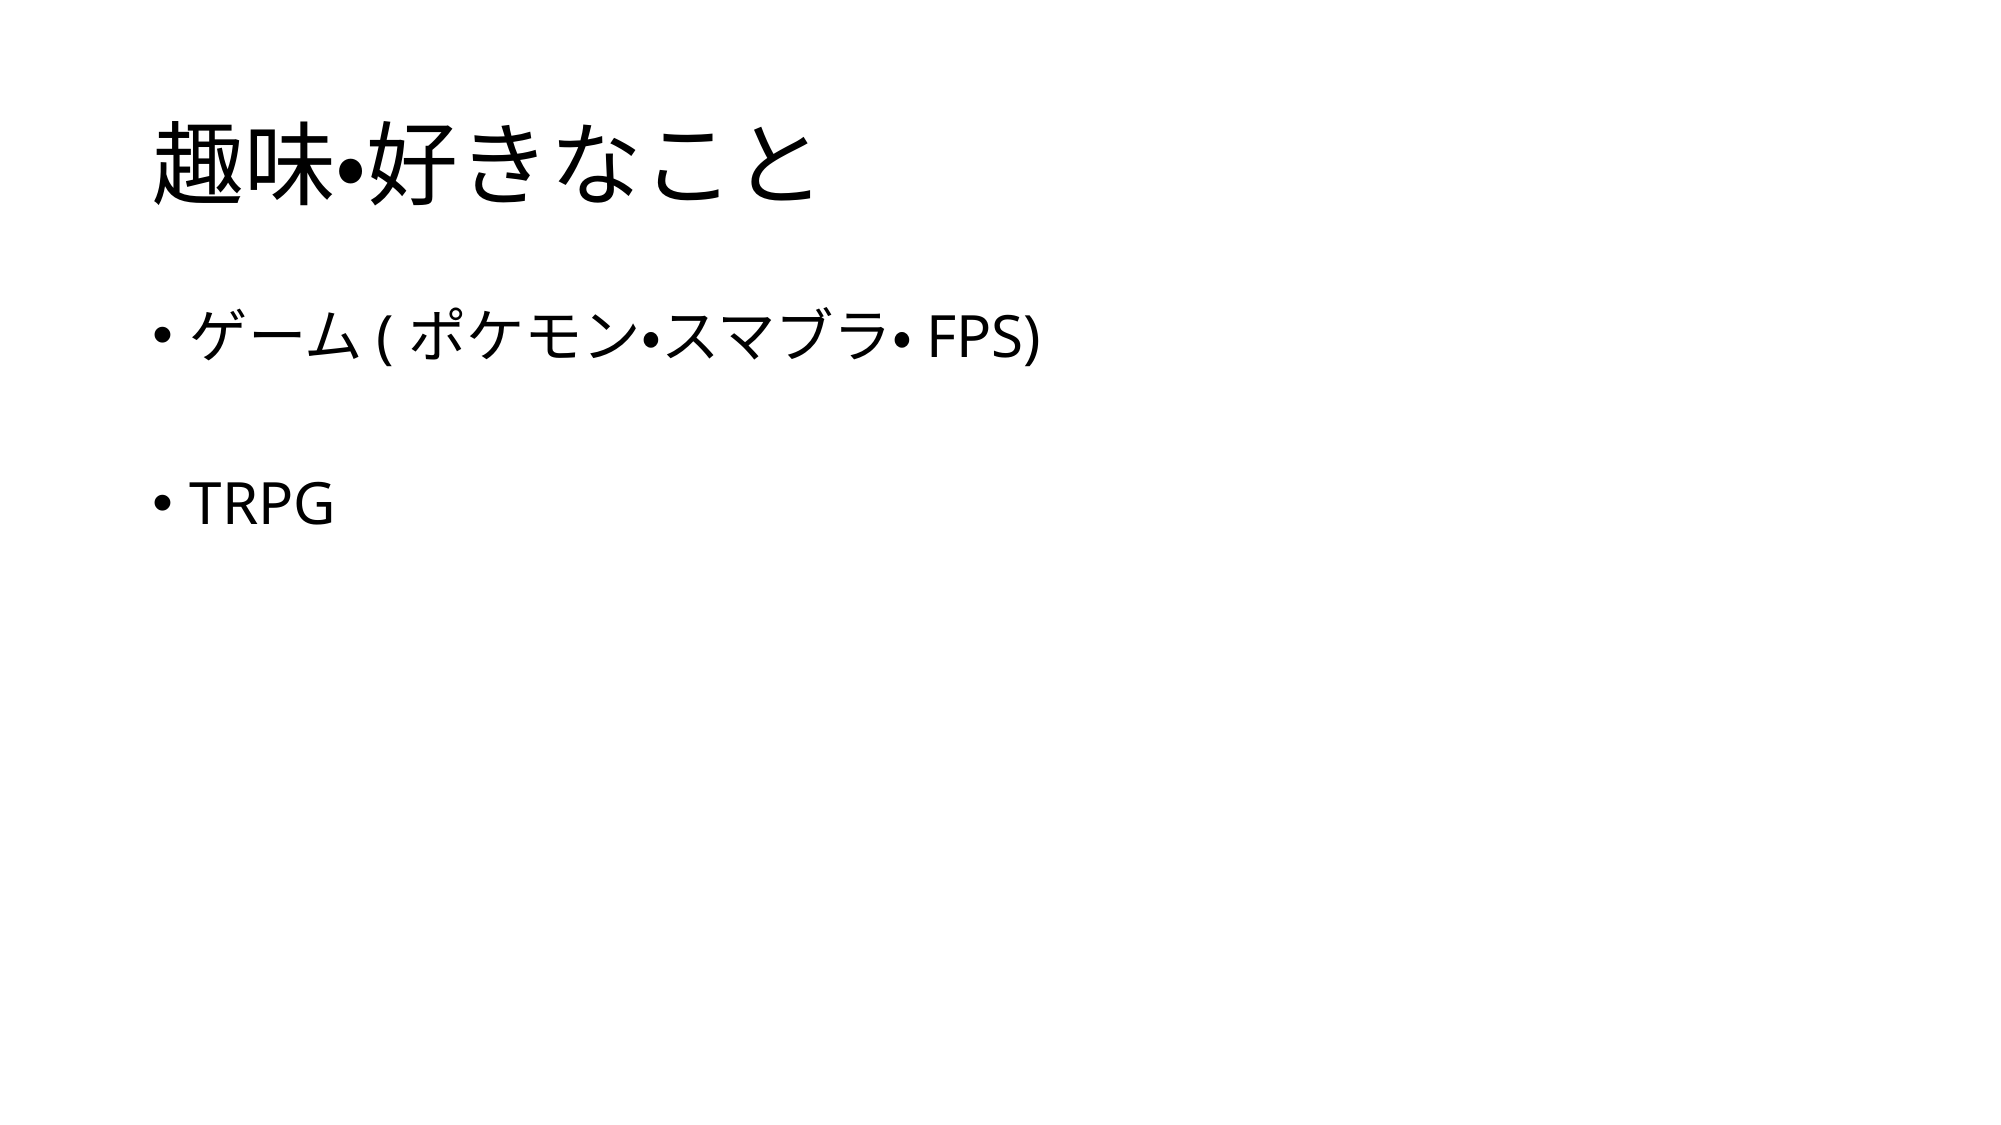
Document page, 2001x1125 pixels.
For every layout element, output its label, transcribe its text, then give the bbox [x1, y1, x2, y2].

list ゲーム(ポケモン・スマブラ・FPS) TRPG [137, 299, 1863, 1014]
title 趣味・好きなこと [137, 59, 1863, 278]
